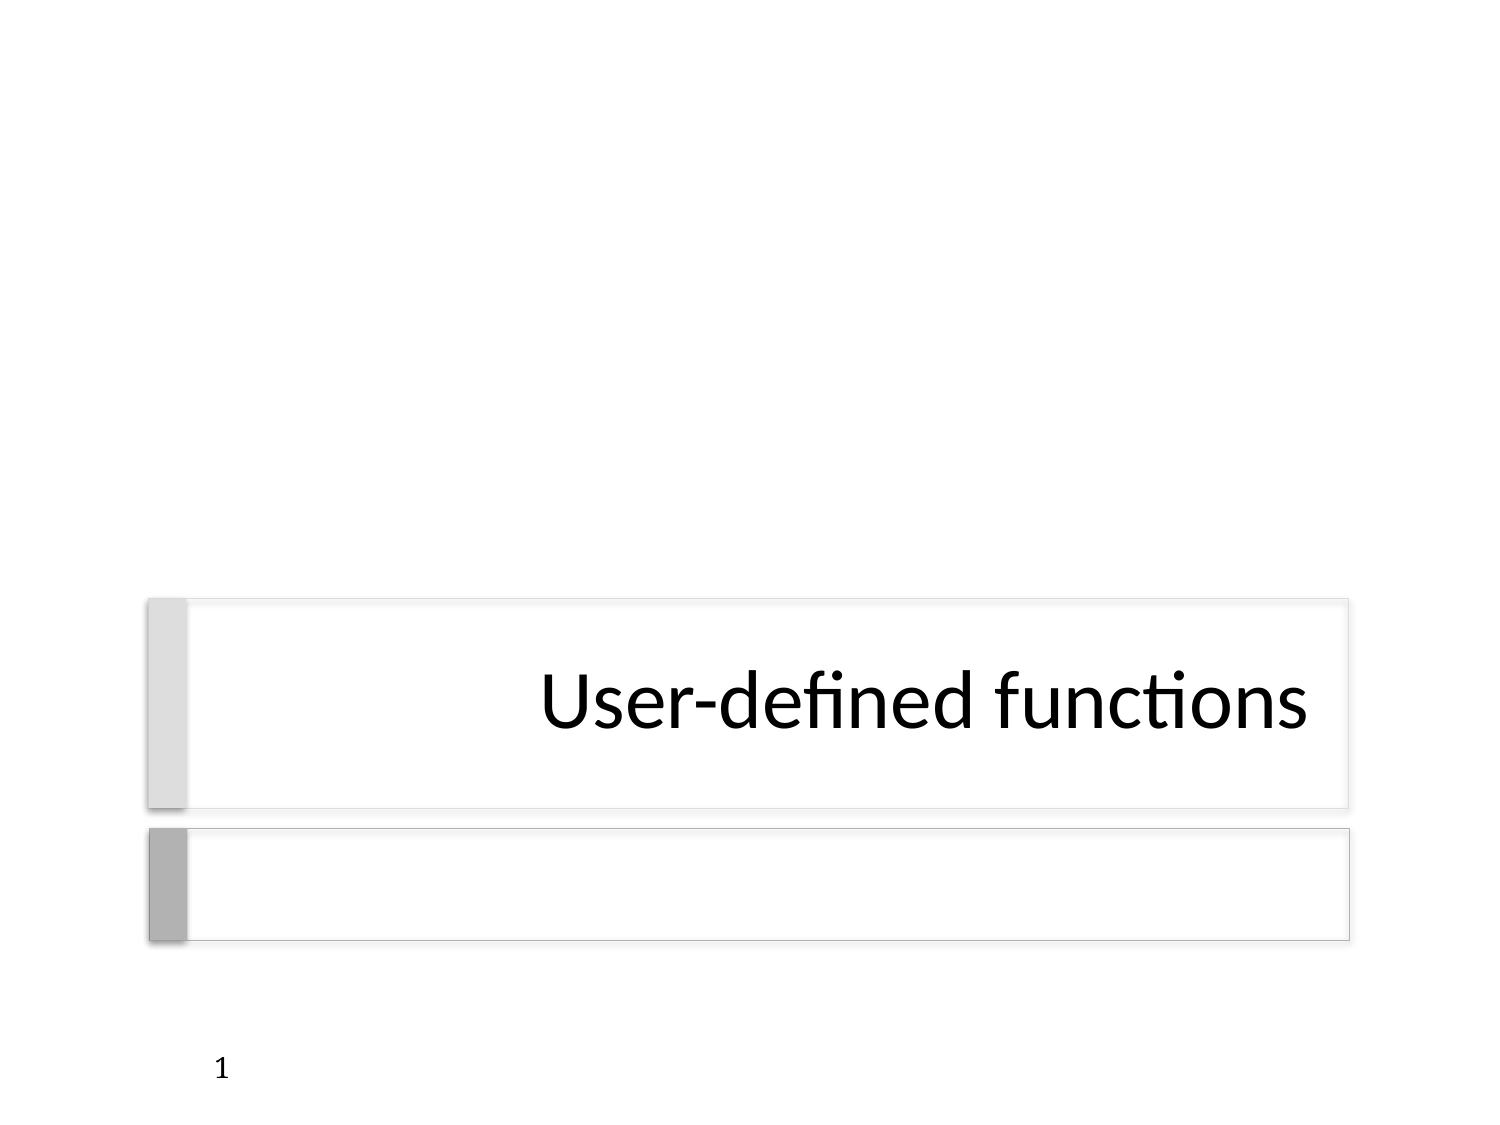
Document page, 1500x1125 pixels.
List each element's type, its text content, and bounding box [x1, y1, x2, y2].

title User-defined functions [199, 637, 1326, 801]
slide_number 1 [199, 1042, 400, 1103]
